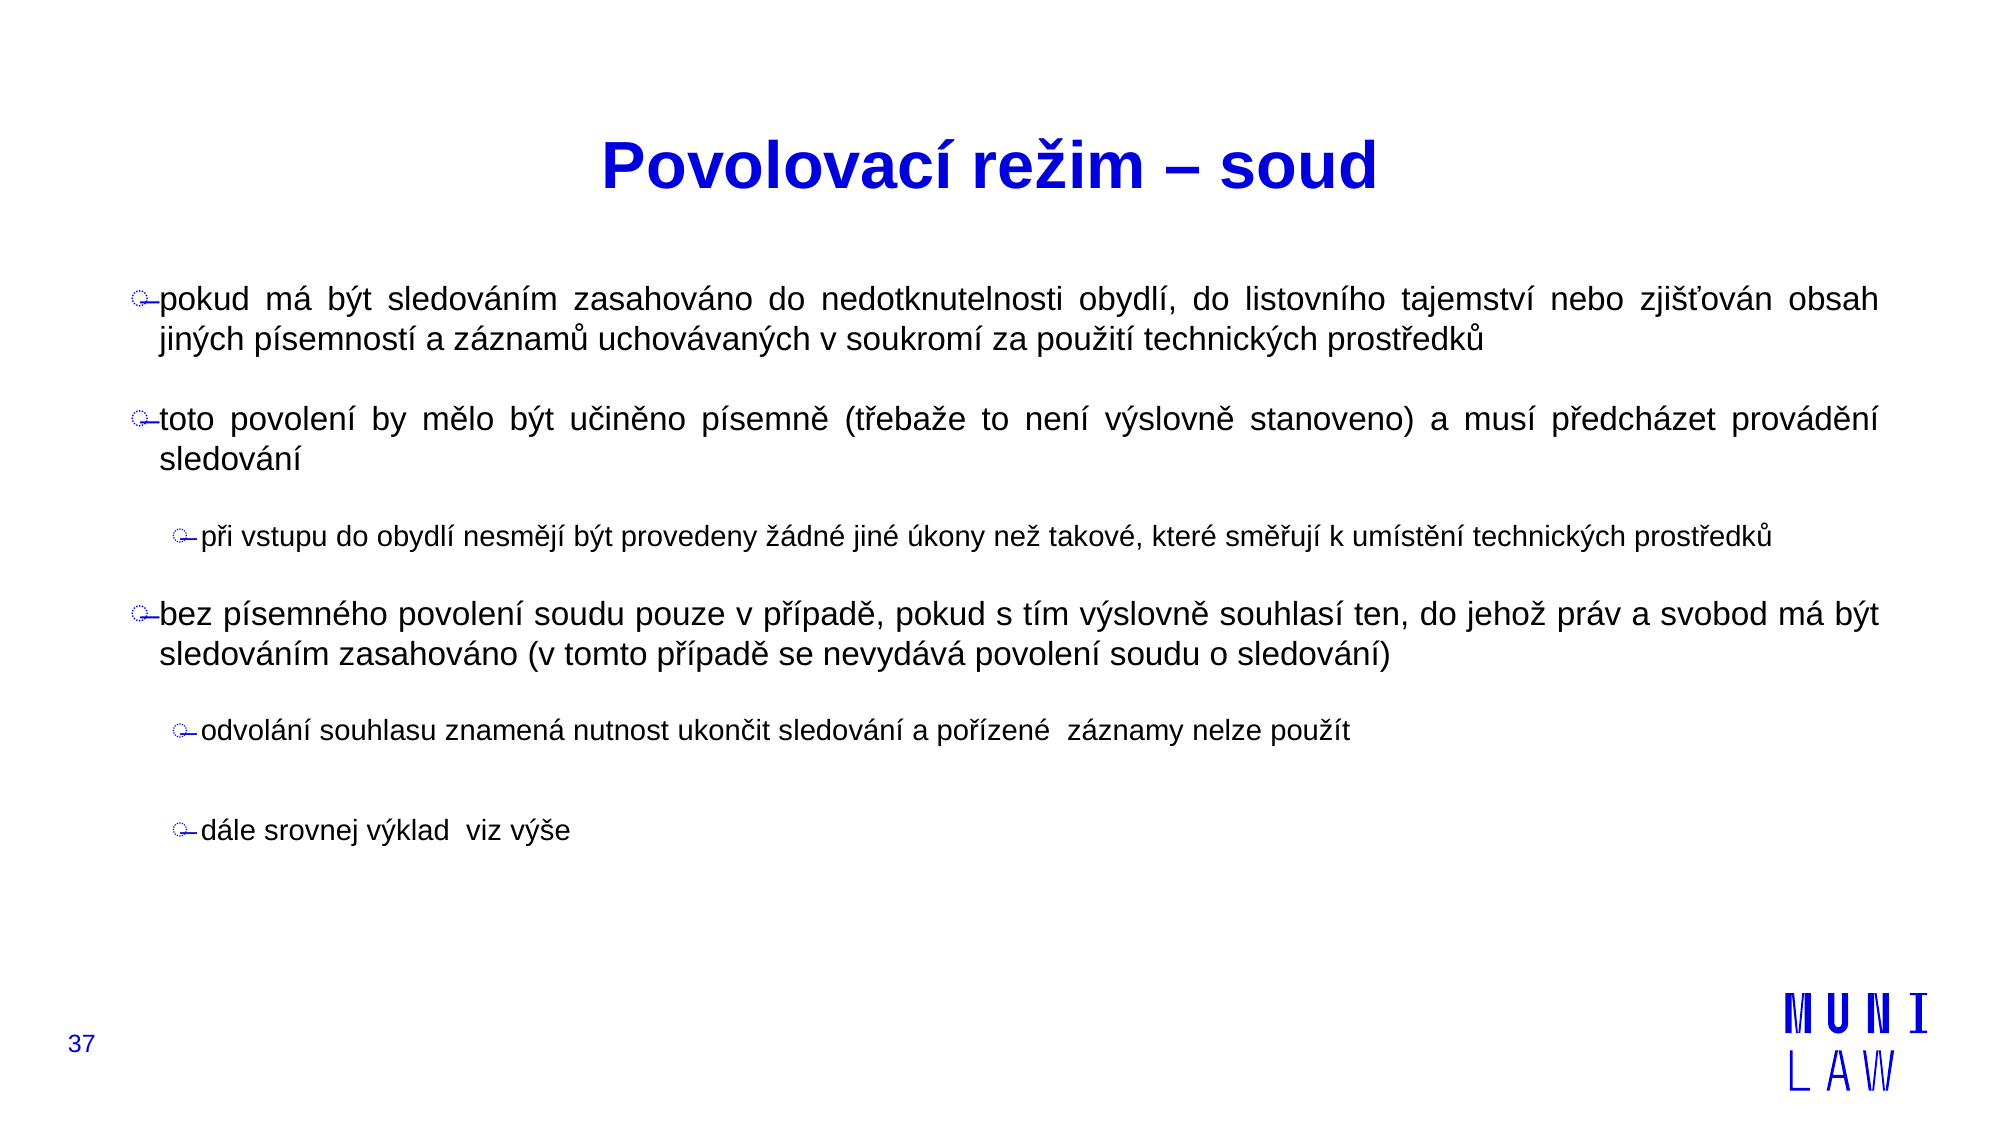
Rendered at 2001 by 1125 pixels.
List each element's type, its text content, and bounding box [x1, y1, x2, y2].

list pokud má být sledováním zasahováno do nedotknutelnosti obydlí, do listovního tajemství nebo zjišťován obsah jiných písemností a záznamů uchovávaných v soukromí za použití technických prostředků toto povolení by mělo být učiněno písemně (třebaže to není výslovně stanoveno) a musí předcházet provádění sledování při vstupu do obydlí nesmějí být provedeny žádné jiné úkony než takové, které směřují k umístění technických prostředků bez písemného povolení soudu pouze v případě, pokud s tím výslovně souhlasí ten, do jehož práv a svobod má být sledováním zasahováno (v tomto případě se nevydává povolení soudu o sledování) odvolání souhlasu znamená nutnost ukončit sledování a pořízené záznamy nelze použít dále srovnej výklad viz výše [118, 277, 1883, 957]
slide_number 37 [67, 1021, 110, 1063]
title Povolovací režim – soud [118, 118, 1883, 193]
